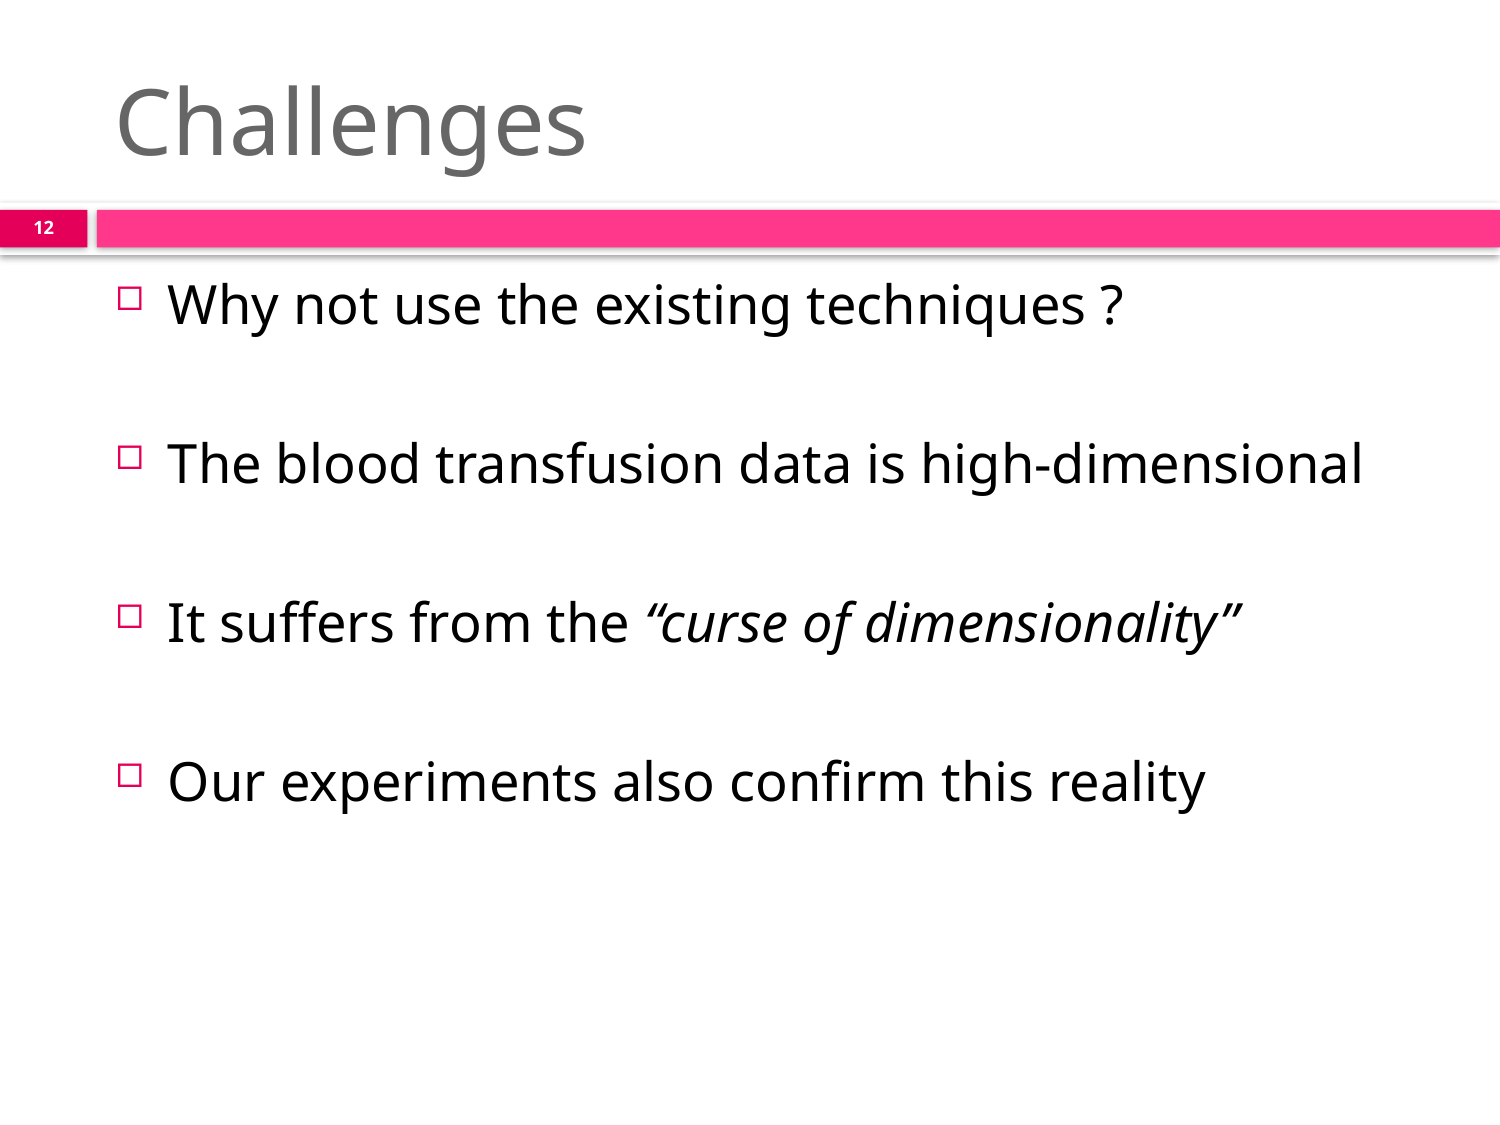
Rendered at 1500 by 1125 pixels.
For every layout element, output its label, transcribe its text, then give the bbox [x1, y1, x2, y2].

list Why not use the existing techniques ? The blood transfusion data is high-dimensional It suffers from the “curse of dimensionality” Our experiments also confirm this reality [100, 262, 1439, 1006]
slide_number 12 [0, 208, 88, 249]
title Challenges [99, 37, 1438, 201]
